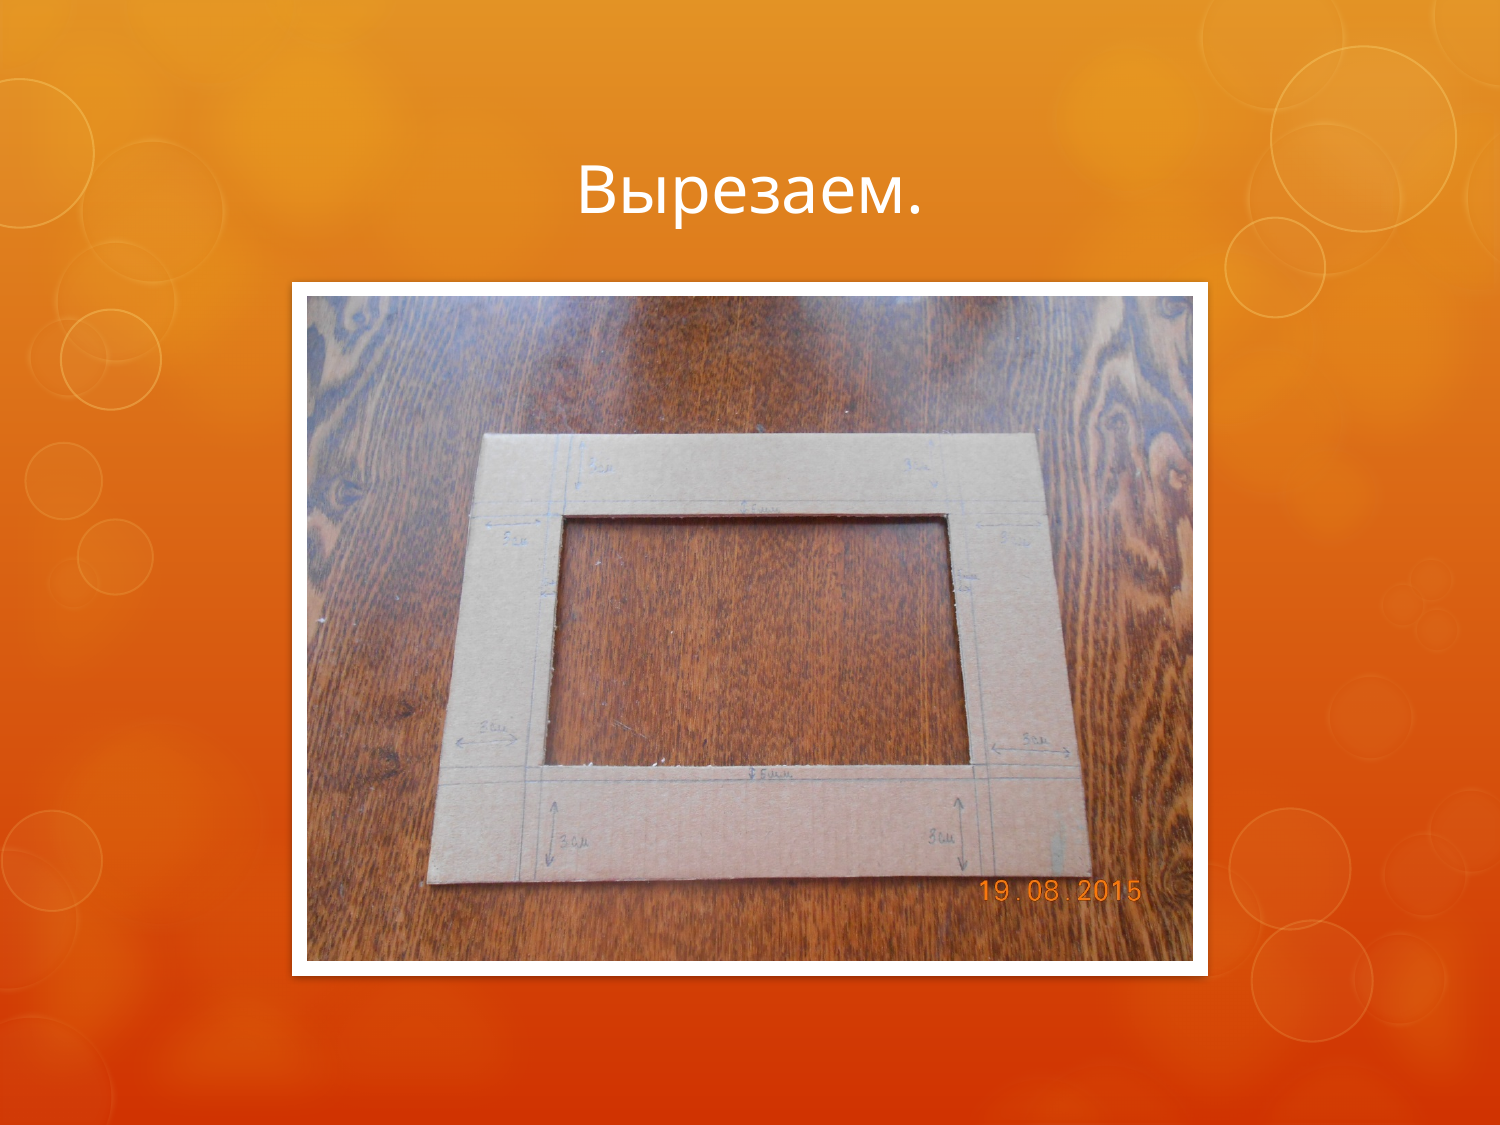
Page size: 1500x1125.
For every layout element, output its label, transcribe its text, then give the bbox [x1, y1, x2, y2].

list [306, 295, 1194, 962]
title Вырезаем. [165, 110, 1335, 263]
